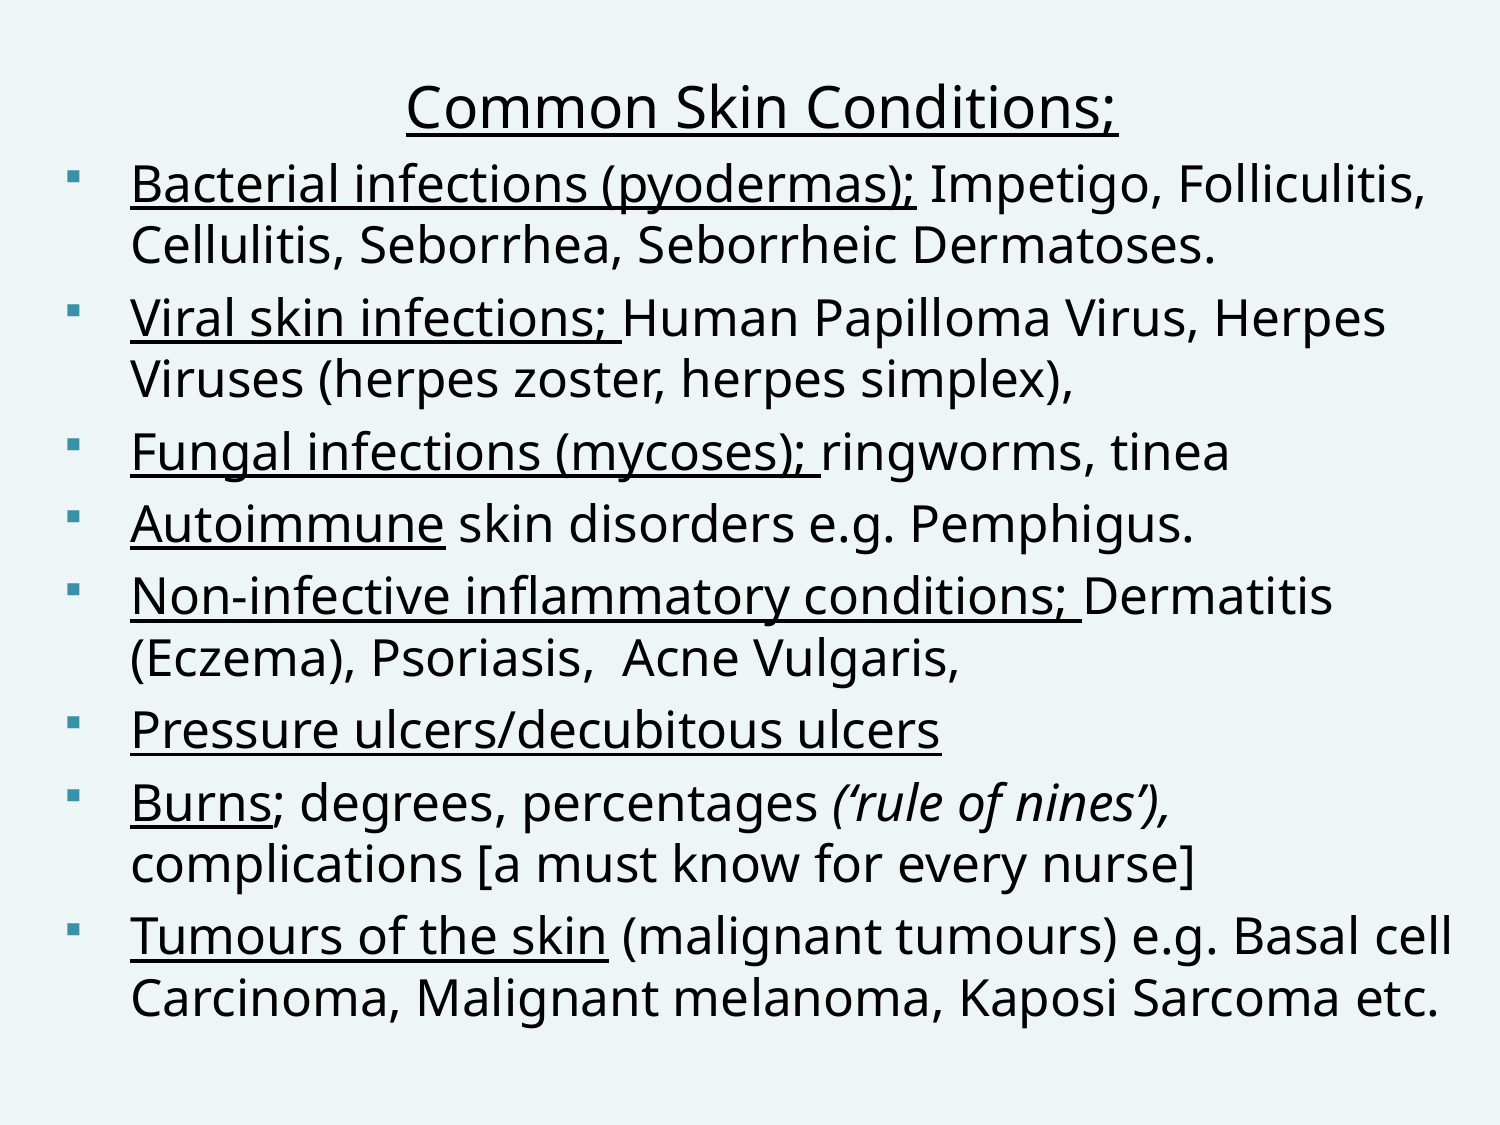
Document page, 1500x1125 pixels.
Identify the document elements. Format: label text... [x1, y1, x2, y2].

list Common Skin Conditions; Bacterial infections (pyodermas); Impetigo, Folliculitis, Cellulitis, Seborrhea, Seborrheic Dermatoses. Viral skin infections; Human Papilloma Virus, Herpes Viruses (herpes zoster, herpes simplex), Fungal infections (mycoses); ringworms, tinea Autoimmune skin disorders e.g. Pemphigus. Non-infective inflammatory conditions; Dermatitis (Eczema), Psoriasis, Acne Vulgaris, Pressure ulcers/decubitous ulcers Burns; degrees, percentages (‘rule of nines’), complications [a must know for every nurse] Tumours of the skin (malignant tumours) e.g. Basal cell Carcinoma, Malignant melanoma, Kaposi Sarcoma etc. [37, 62, 1475, 1100]
